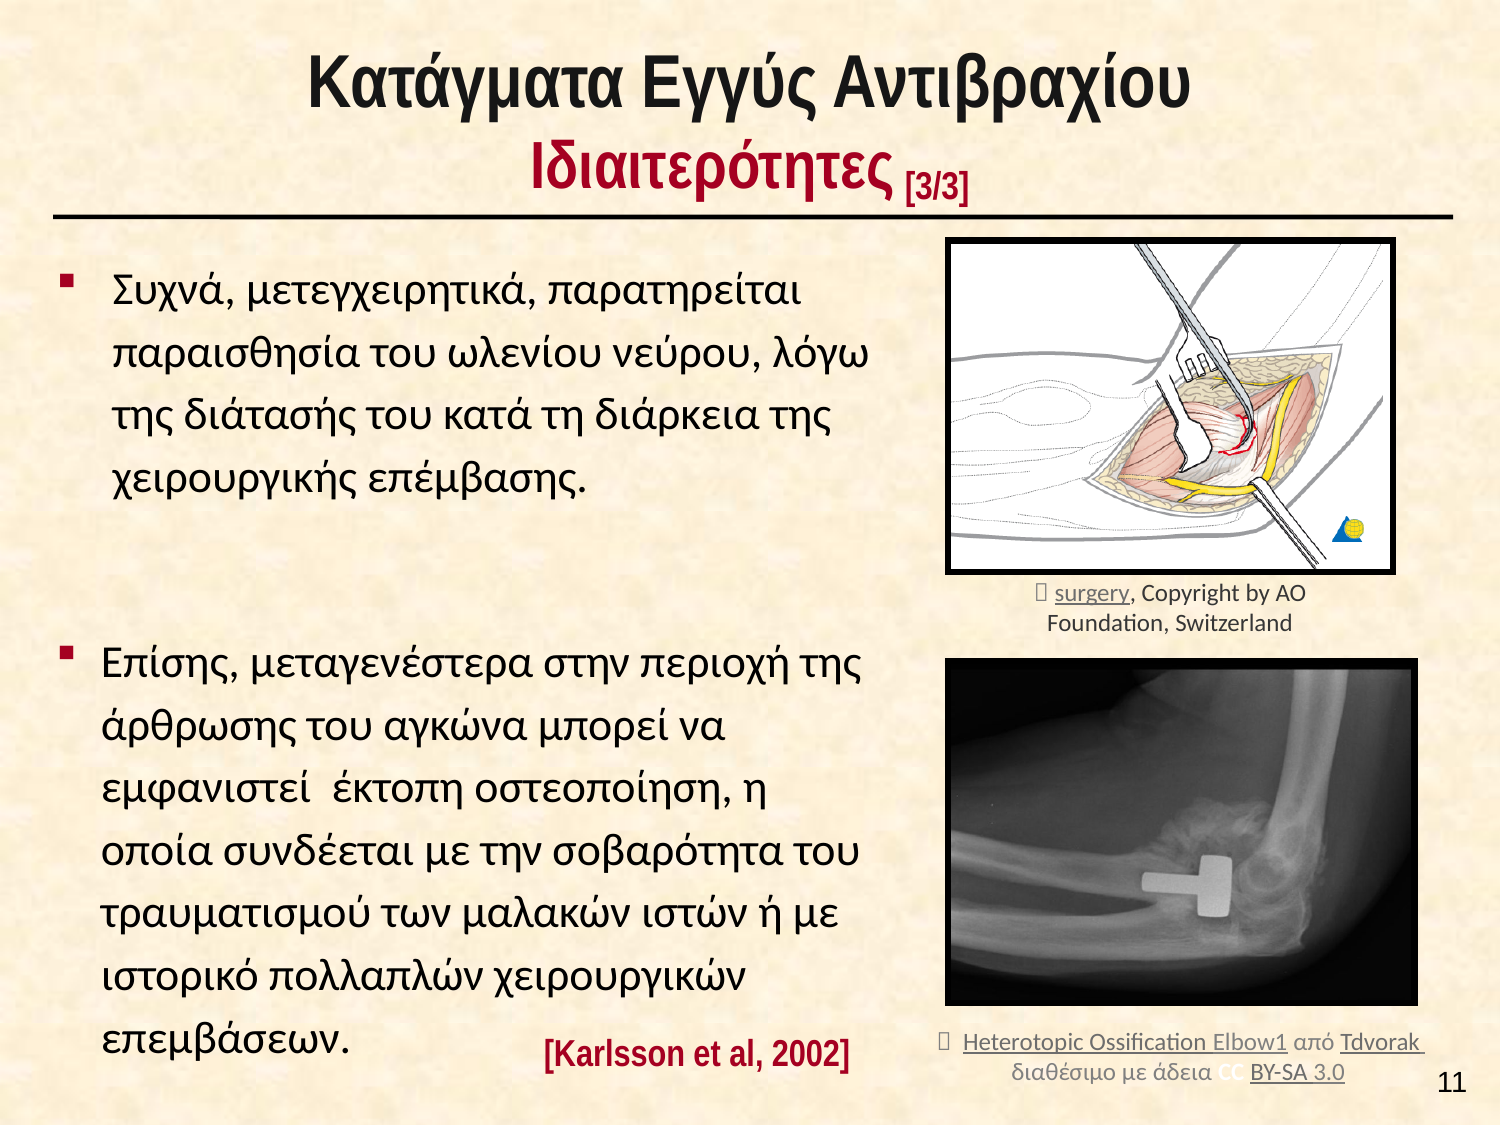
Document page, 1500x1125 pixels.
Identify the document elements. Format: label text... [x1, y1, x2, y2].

slide_number 10 [1411, 1027, 1483, 1107]
list Συχνά, μετεγχειρητικά, παρατηρείται παραισθησία του ωλενίου νεύρου, λόγω της διάτασής του κατά τη διάρκεια της χειρουργικής επέμβασης. [41, 243, 904, 551]
text_box Επίσης, μεταγενέστερα στην περιοχή της άρθρωσης του αγκώνα μπορεί να εμφανιστεί έκτοπη οστεοποίηση, η οποία συνδέεται με την σοβαρότητα του τραυματισμού των μαλακών ιστών ή με ιστορικό πολλαπλών χειρουργικών επεμβάσεων. [41, 616, 904, 1070]
text_box  surgery, Copyright by AO Foundation, Switzerland [972, 578, 1369, 644]
text_box  Heterotopic Ossification Elbow1 από Tdvorak διαθέσιμο με άδεια CC BY-SA 3.0 [882, 1018, 1480, 1093]
text_box [Karlsson et al, 2002] [501, 1070, 882, 1082]
title Κατάγματα Εγγύς Αντιβραχίου Ιδιαιτερότητες [3/3] [74, 30, 1426, 209]
picture [0, 0, 1500, 1125]
